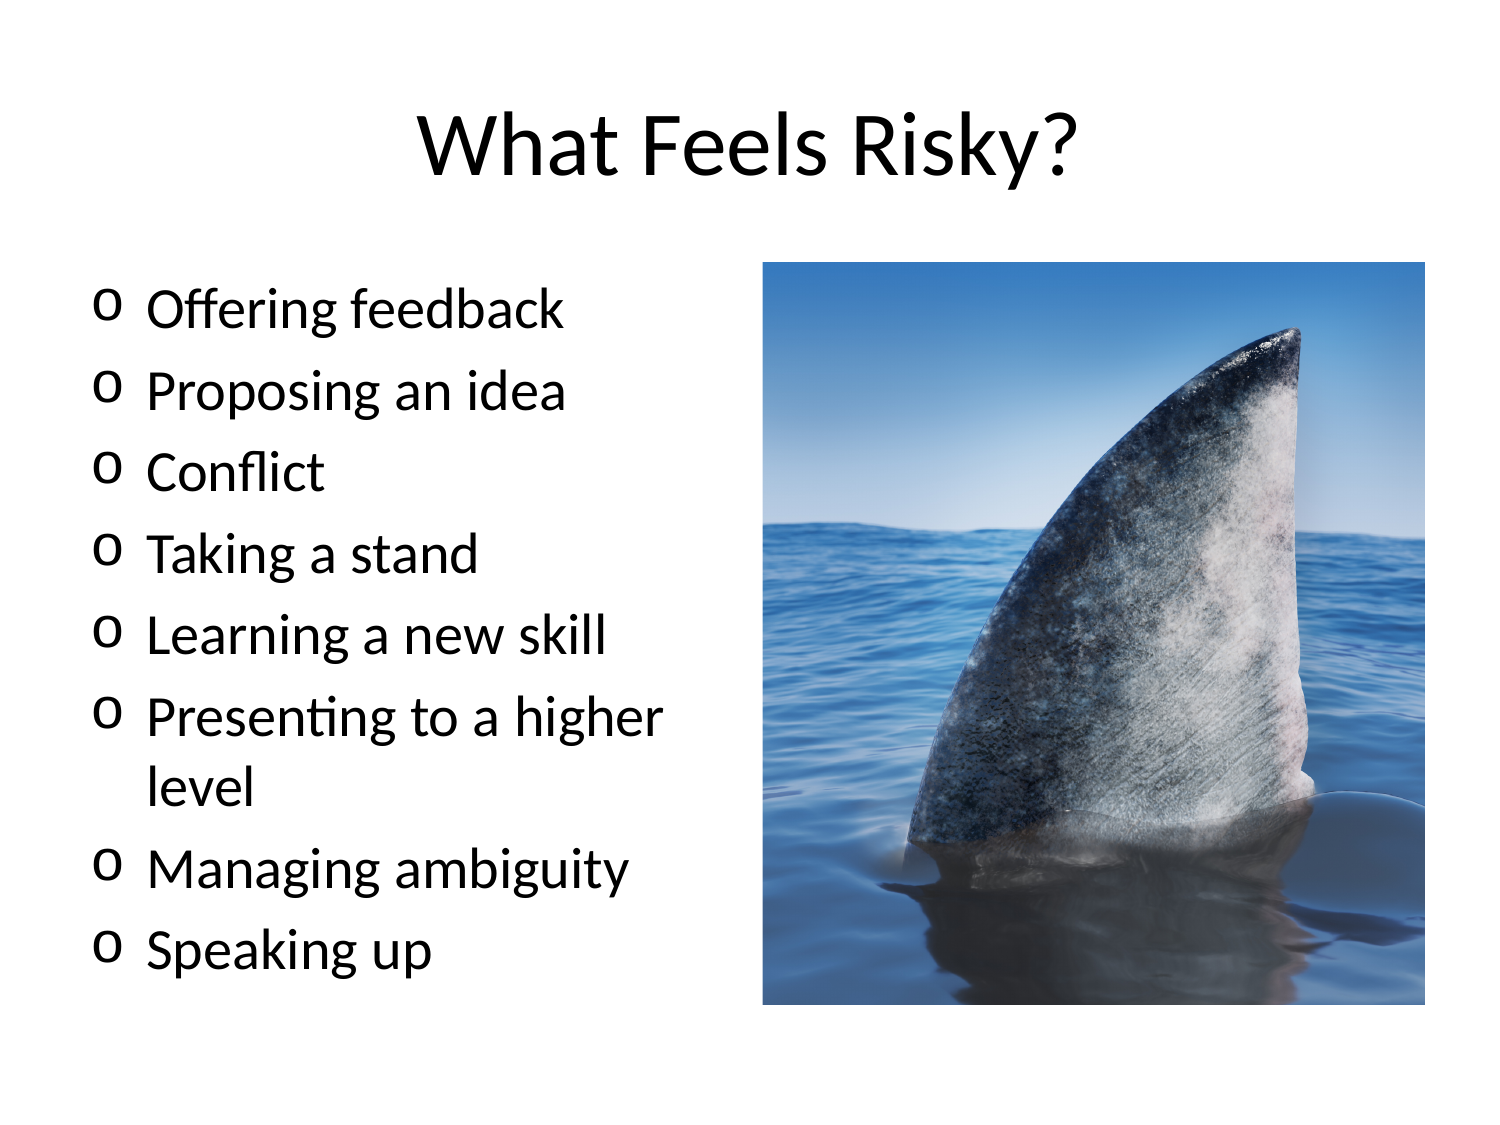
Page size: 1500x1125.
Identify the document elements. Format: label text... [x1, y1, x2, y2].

list Offering feedback Proposing an idea Conflict Taking a stand Learning a new skill Presenting to a higher level Managing ambiguity Speaking up [75, 262, 760, 1005]
title What Feels Risky? [75, 45, 1425, 233]
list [762, 262, 1426, 1006]
